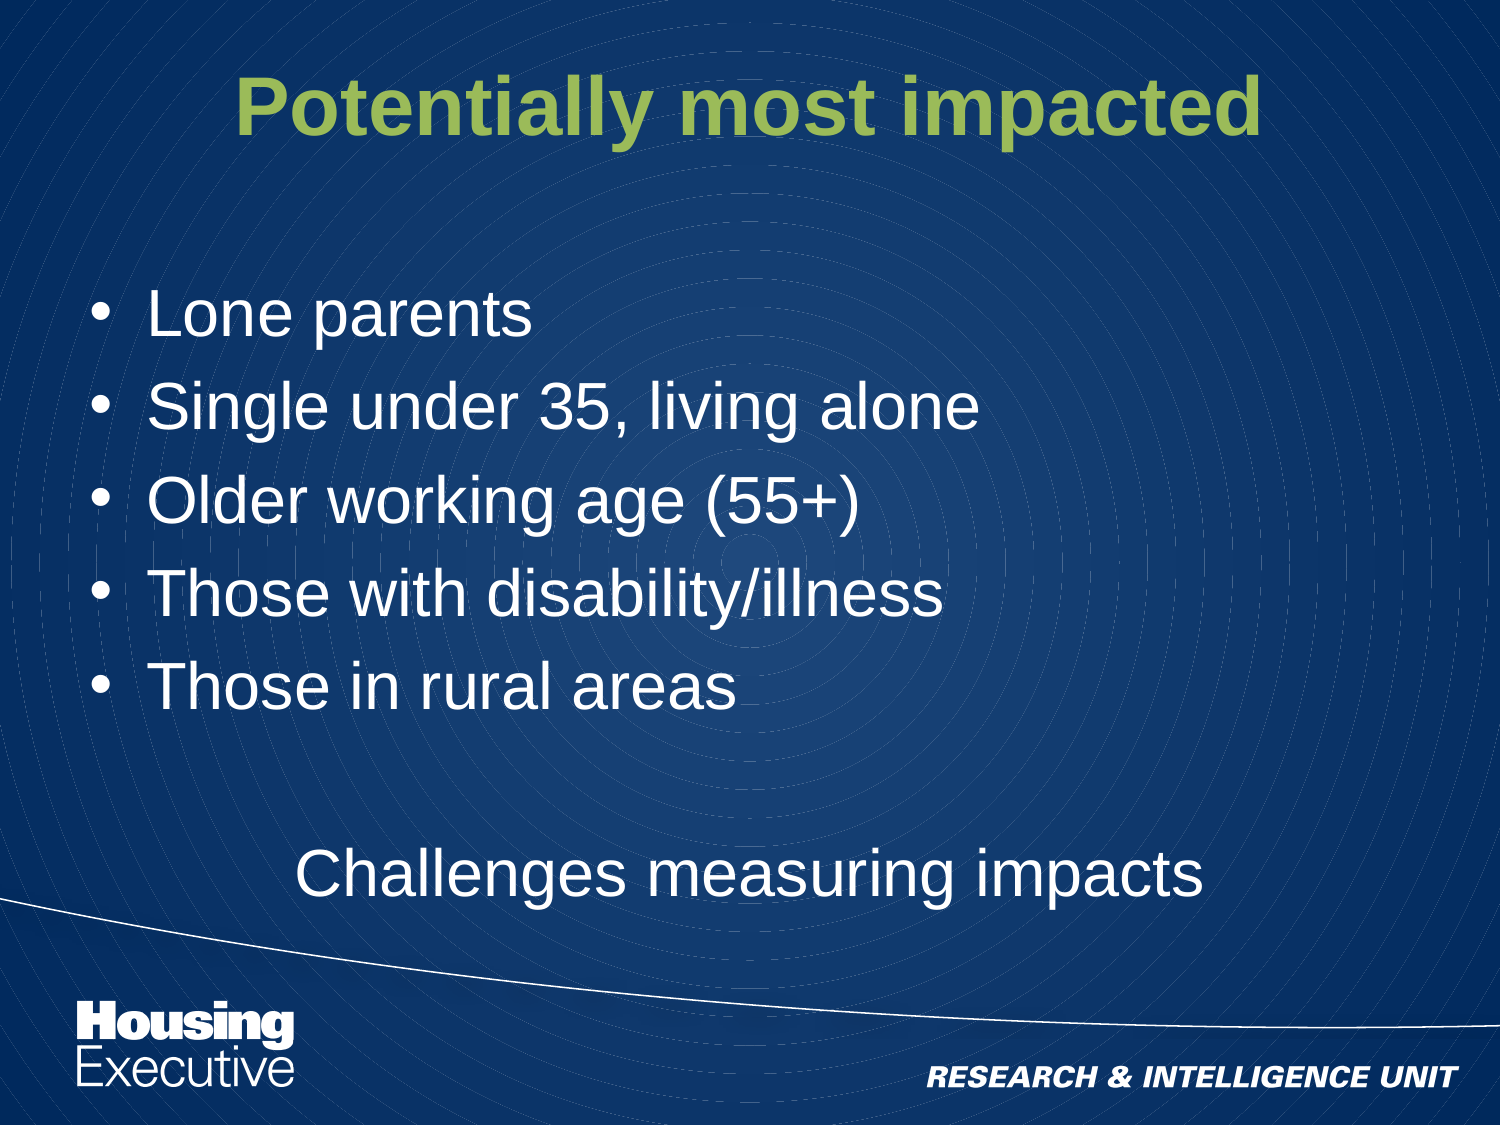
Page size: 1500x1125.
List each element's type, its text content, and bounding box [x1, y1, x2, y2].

title Potentially most impacted [75, 45, 1425, 233]
list Lone parents Single under 35, living alone Older working age (55+) Those with disability/illness Those in rural areas Challenges measuring impacts [75, 262, 1425, 1005]
